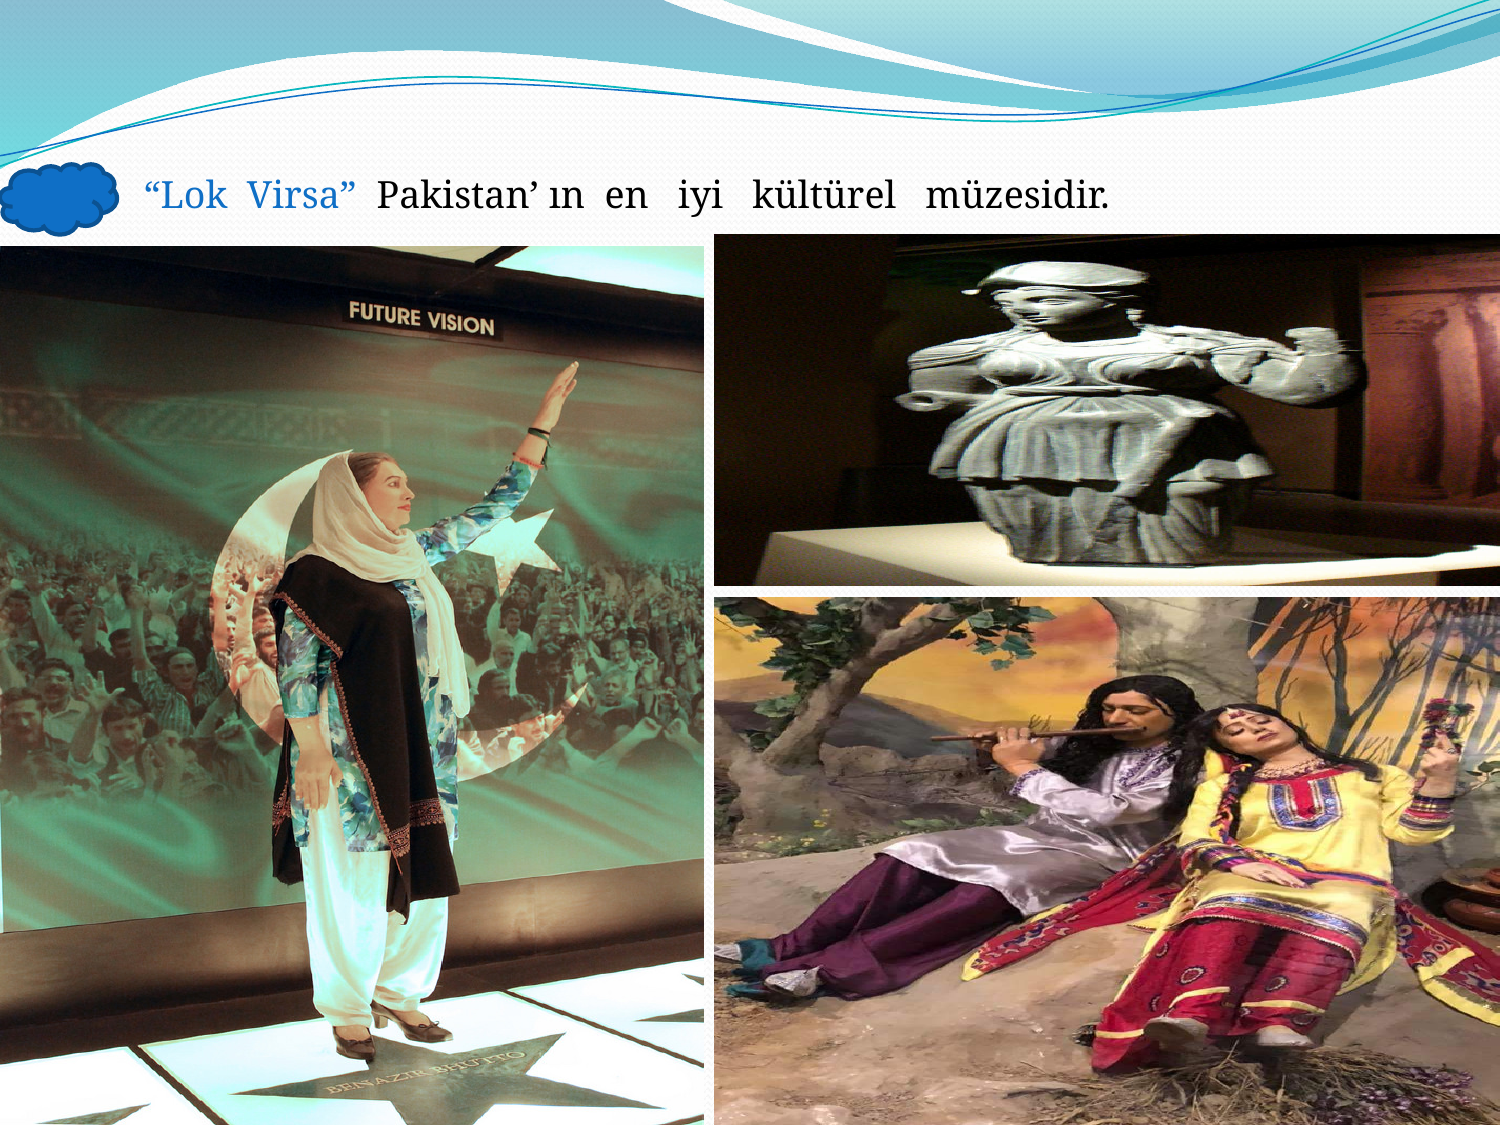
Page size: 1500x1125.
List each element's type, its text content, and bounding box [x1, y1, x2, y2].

picture [714, 234, 1500, 587]
picture [0, 245, 704, 1125]
text_box “Lok Virsa” Pakistan’ ın en iyi kültürel müzesidir. [128, 163, 1500, 224]
text_box [0, 162, 120, 237]
picture [714, 597, 1500, 1125]
